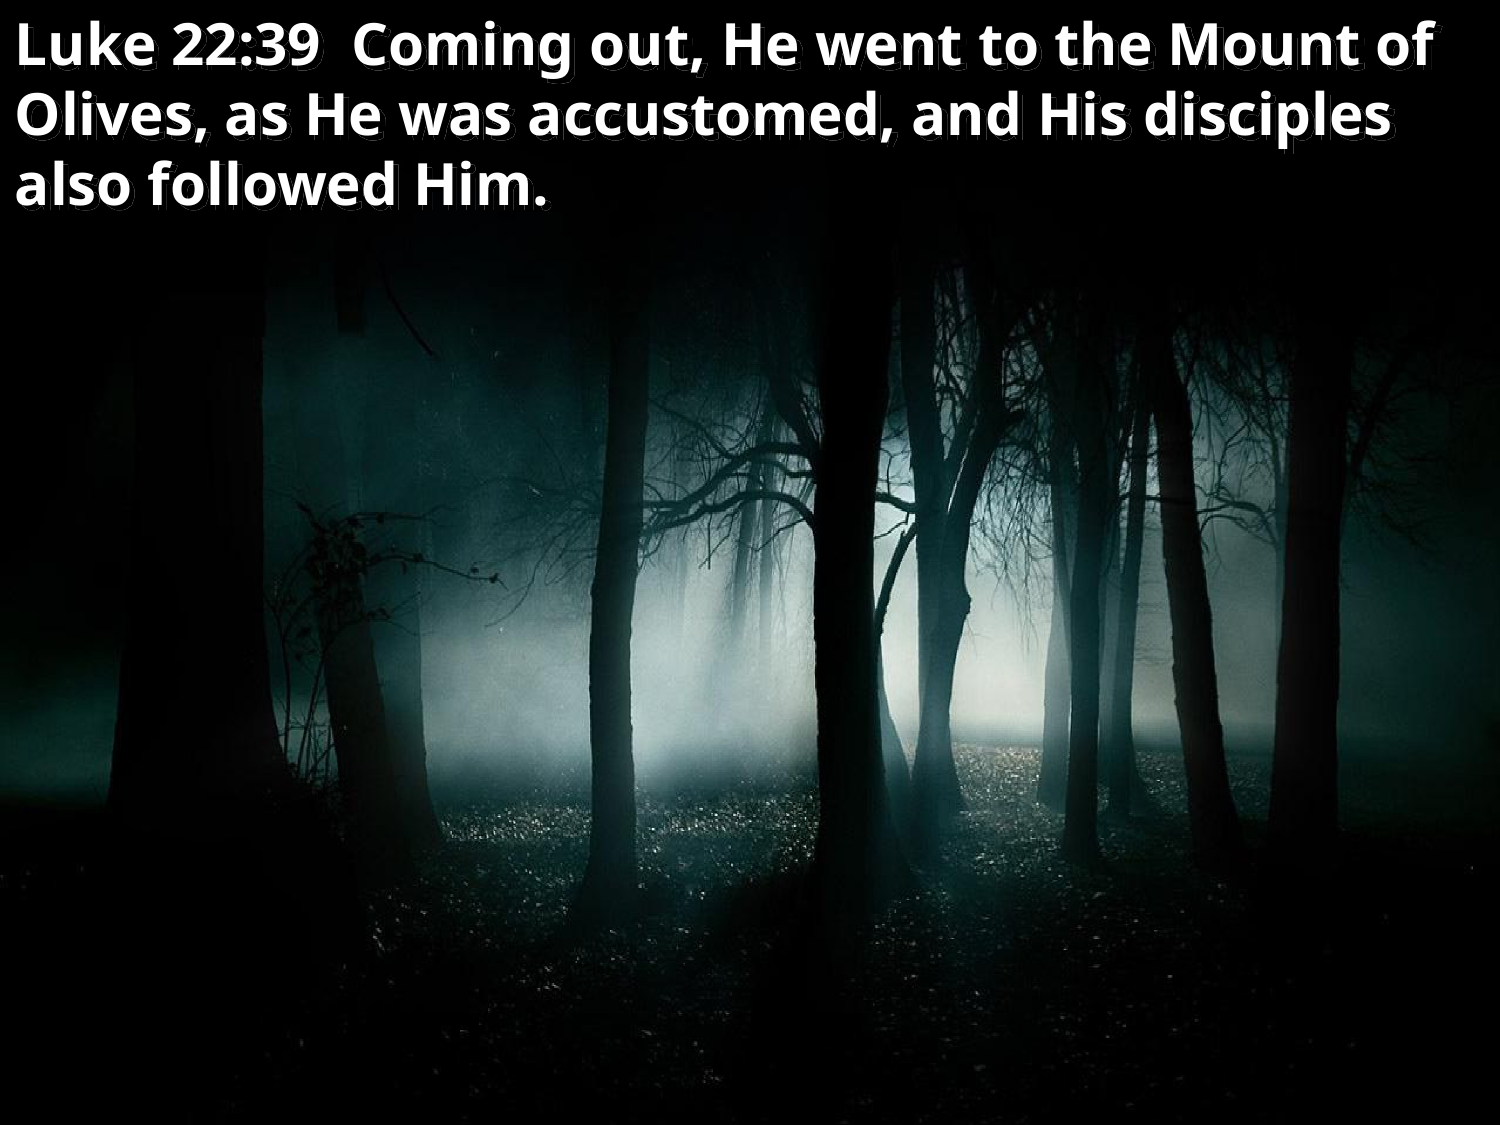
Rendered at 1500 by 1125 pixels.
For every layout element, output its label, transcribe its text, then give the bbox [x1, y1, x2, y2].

text_box Luke 22:39 Coming out, He went to the Mount of Olives, as He was accustomed, and His disciples also followed Him. [0, 0, 1500, 225]
picture [0, 225, 1500, 1125]
